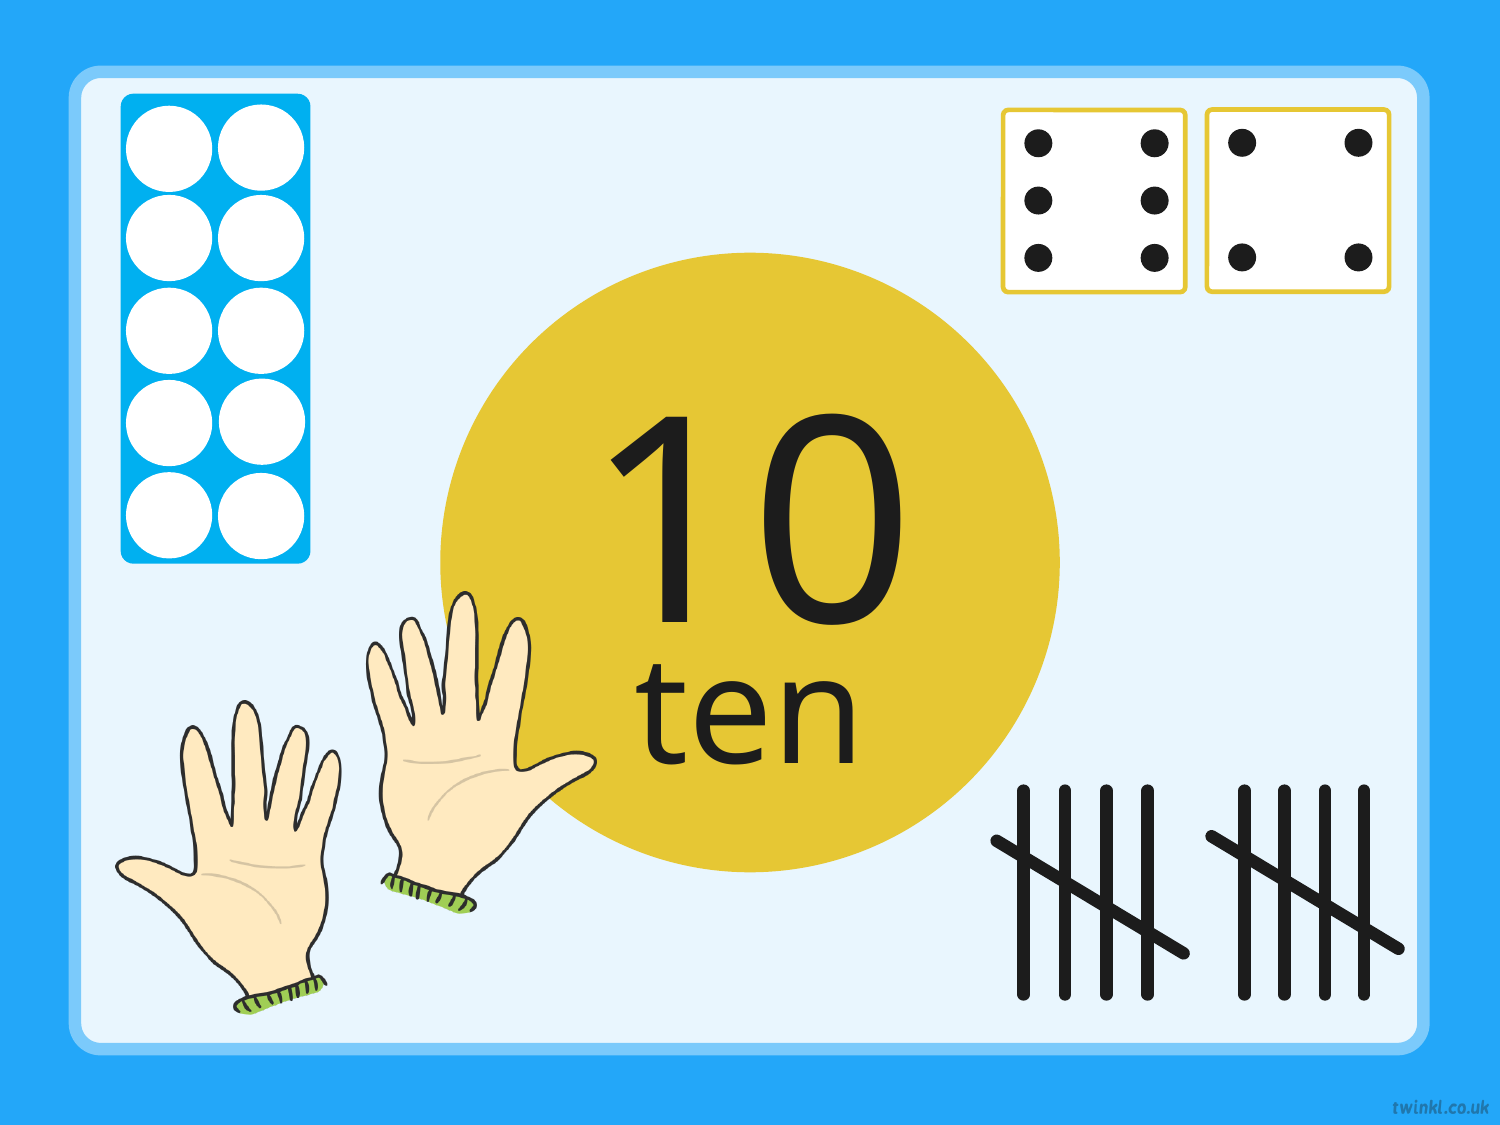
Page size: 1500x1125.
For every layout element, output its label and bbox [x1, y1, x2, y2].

text_box [996, 790, 1399, 995]
picture [364, 591, 597, 914]
text_box [1206, 109, 1390, 292]
text_box [120, 93, 311, 564]
text_box [1003, 109, 1186, 293]
picture [1392, 1099, 1489, 1114]
picture [115, 700, 342, 1015]
text_box [440, 252, 1060, 873]
